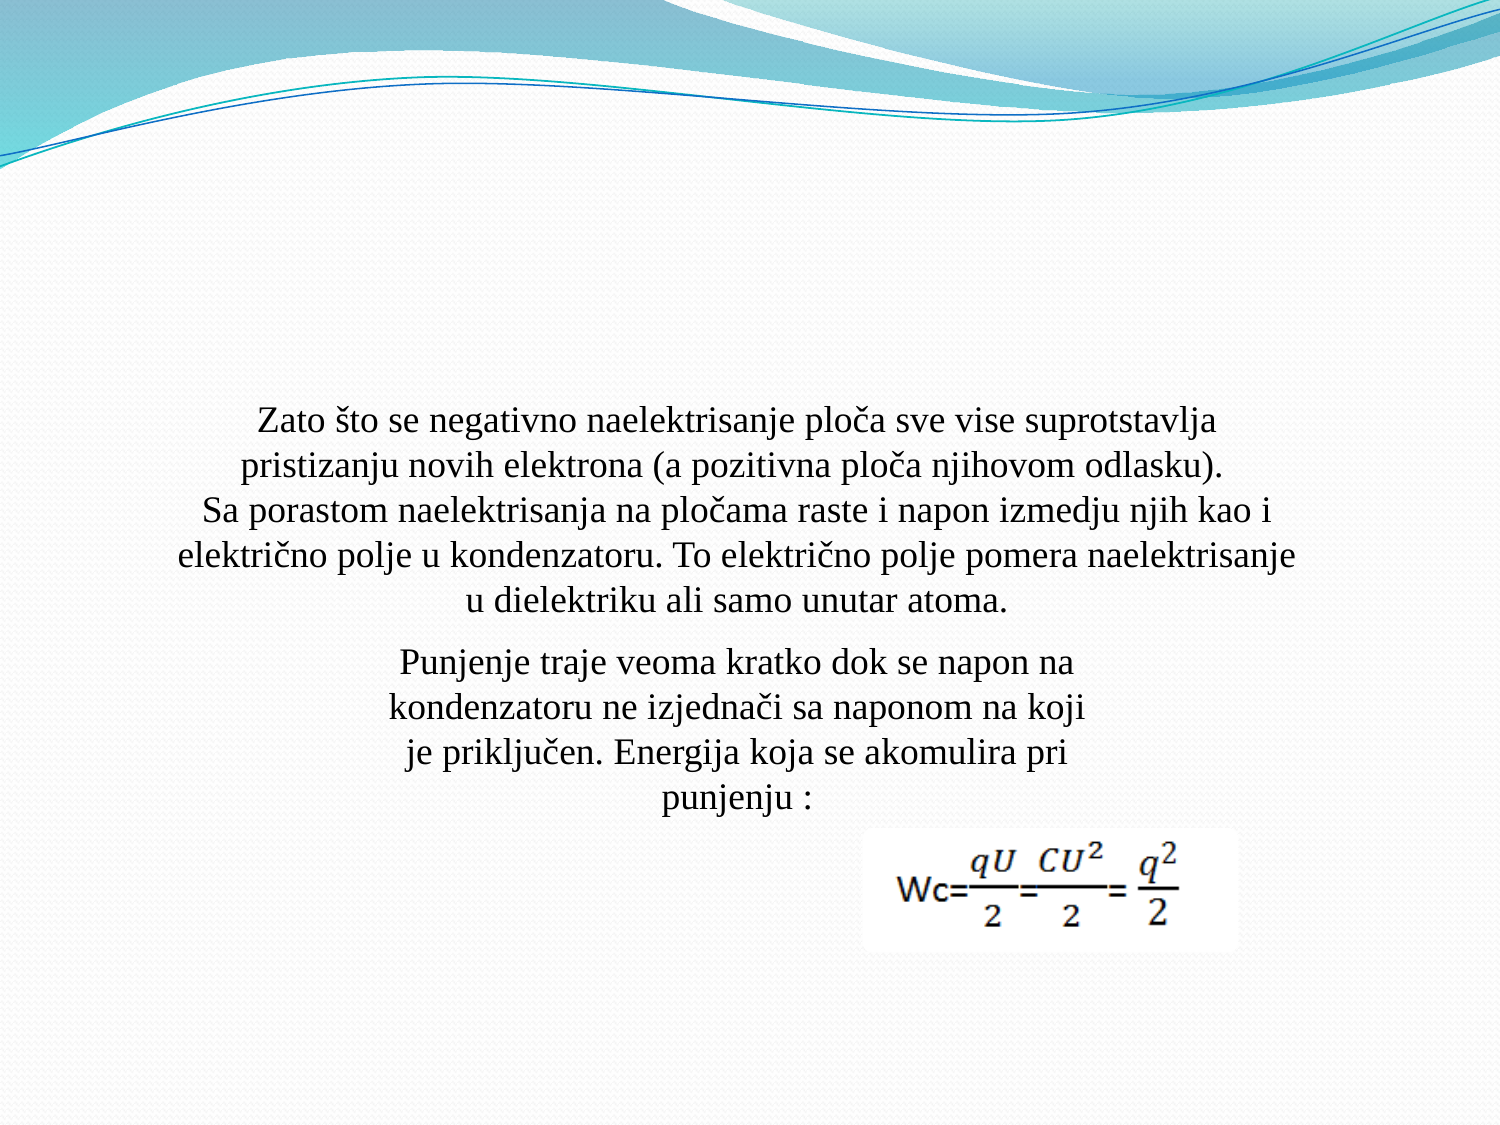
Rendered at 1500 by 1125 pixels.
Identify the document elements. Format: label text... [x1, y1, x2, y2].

text_box Zato što se negativno naelektrisanje ploča sve vise suprotstavlja pristizanju novih elektrona (a pozitivna ploča njihovom odlasku). Sa porastom naelektrisanja na pločama raste i napon izmedju njih kao i električno polje u kondenzatoru. To električno polje pomera naelektrisanje u dielektriku ali samo unutar atoma. [162, 387, 1313, 628]
text_box Punjenje traje veoma kratko dok se napon na kondenzatoru ne izjednači sa naponom na koji je priključen. Energija koja se akomulira pri punjenju : [362, 630, 1113, 825]
picture [862, 827, 1239, 954]
